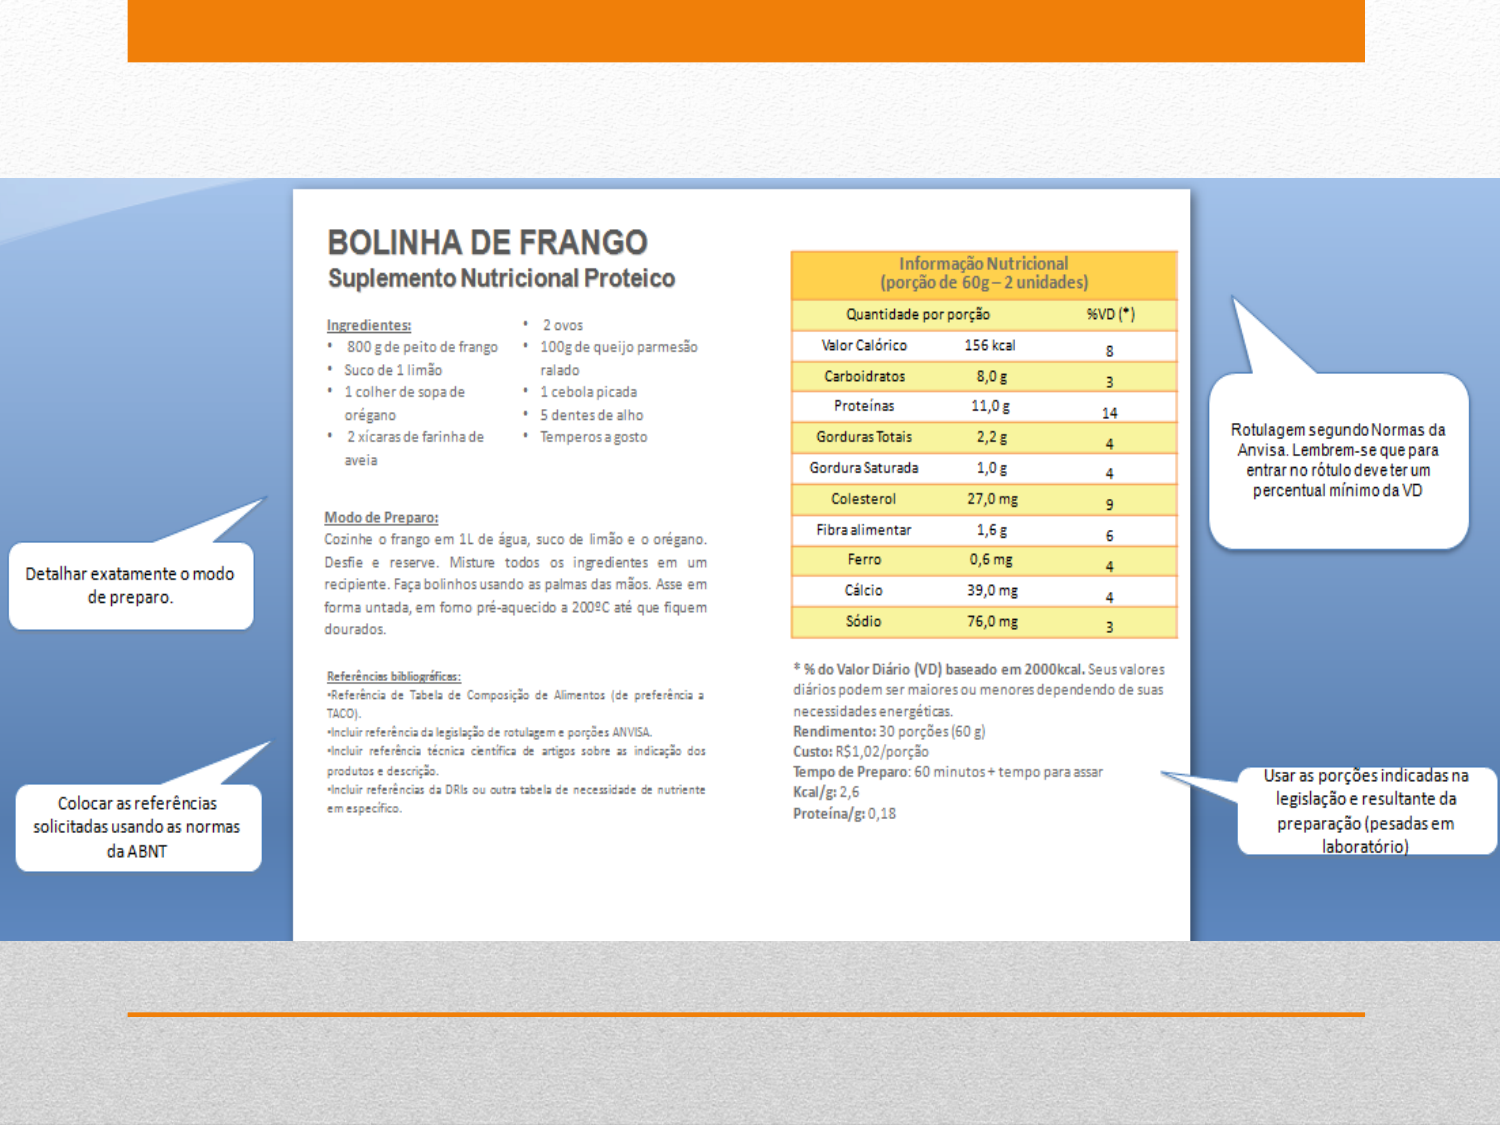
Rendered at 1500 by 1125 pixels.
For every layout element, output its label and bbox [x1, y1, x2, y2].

picture [0, 178, 1500, 942]
